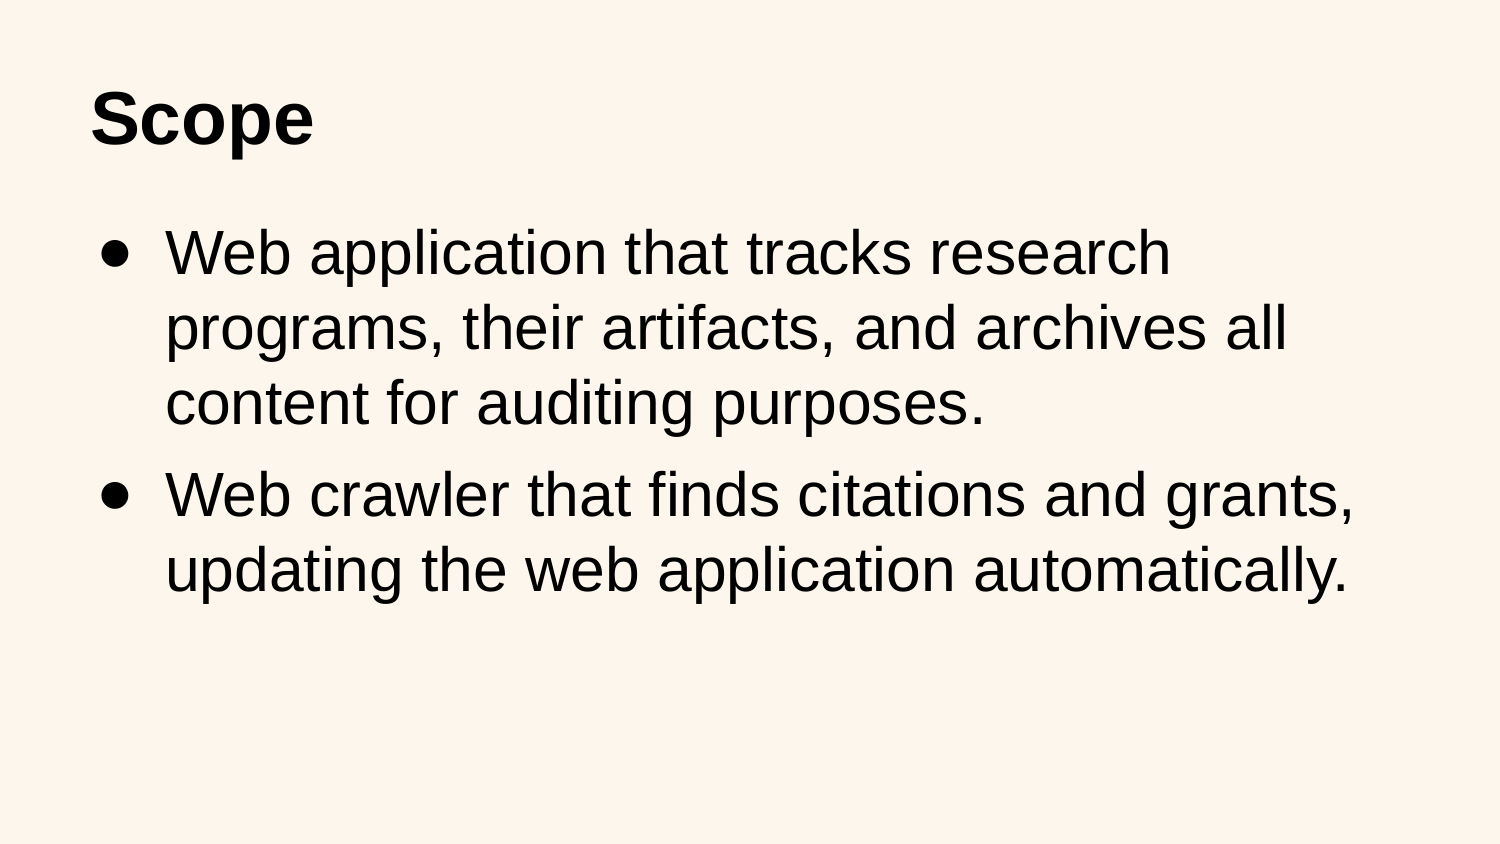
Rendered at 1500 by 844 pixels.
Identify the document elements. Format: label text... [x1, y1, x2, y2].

title Scope [75, 33, 1425, 175]
list Web application that tracks research programs, their artifacts, and archives all content for auditing purposes. Web crawler that finds citations and grants, updating the web application automatically. [75, 196, 1425, 808]
